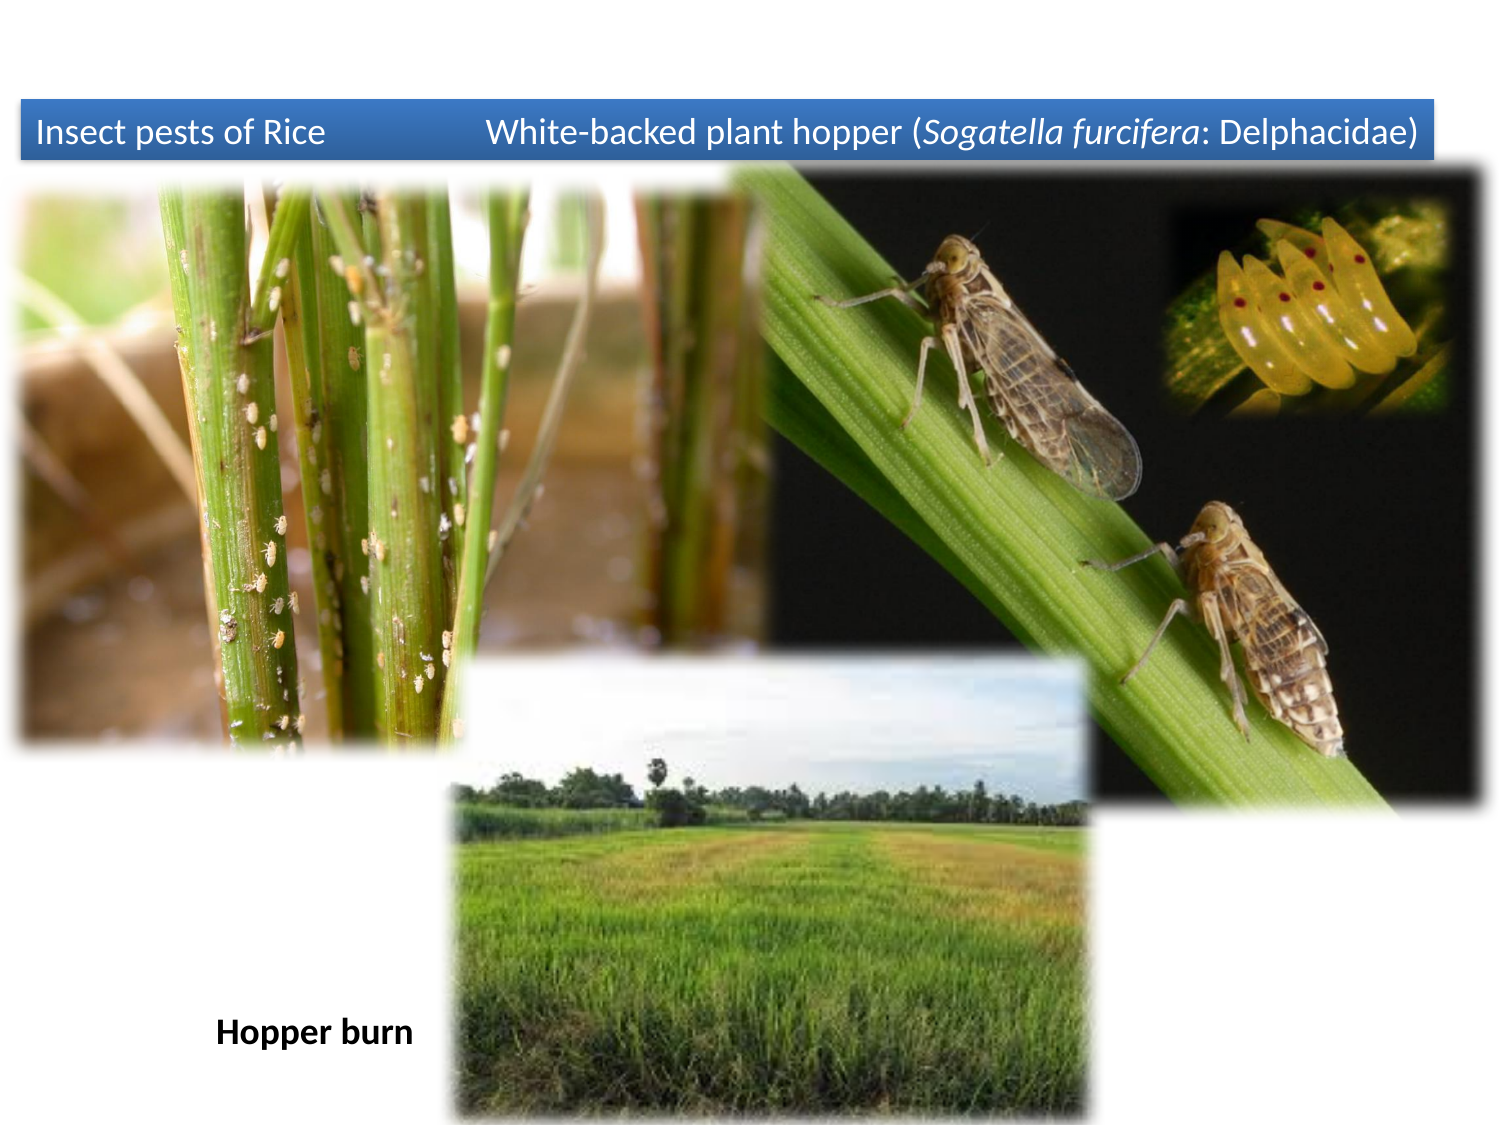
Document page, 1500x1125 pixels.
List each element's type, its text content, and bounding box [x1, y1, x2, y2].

picture [0, 149, 1500, 1125]
text_box Insect pests of Rice White-backed plant hopper (Sogatella furcifera: Delphacidae) [20, 99, 1435, 160]
text_box Hopper burn [201, 999, 429, 1060]
